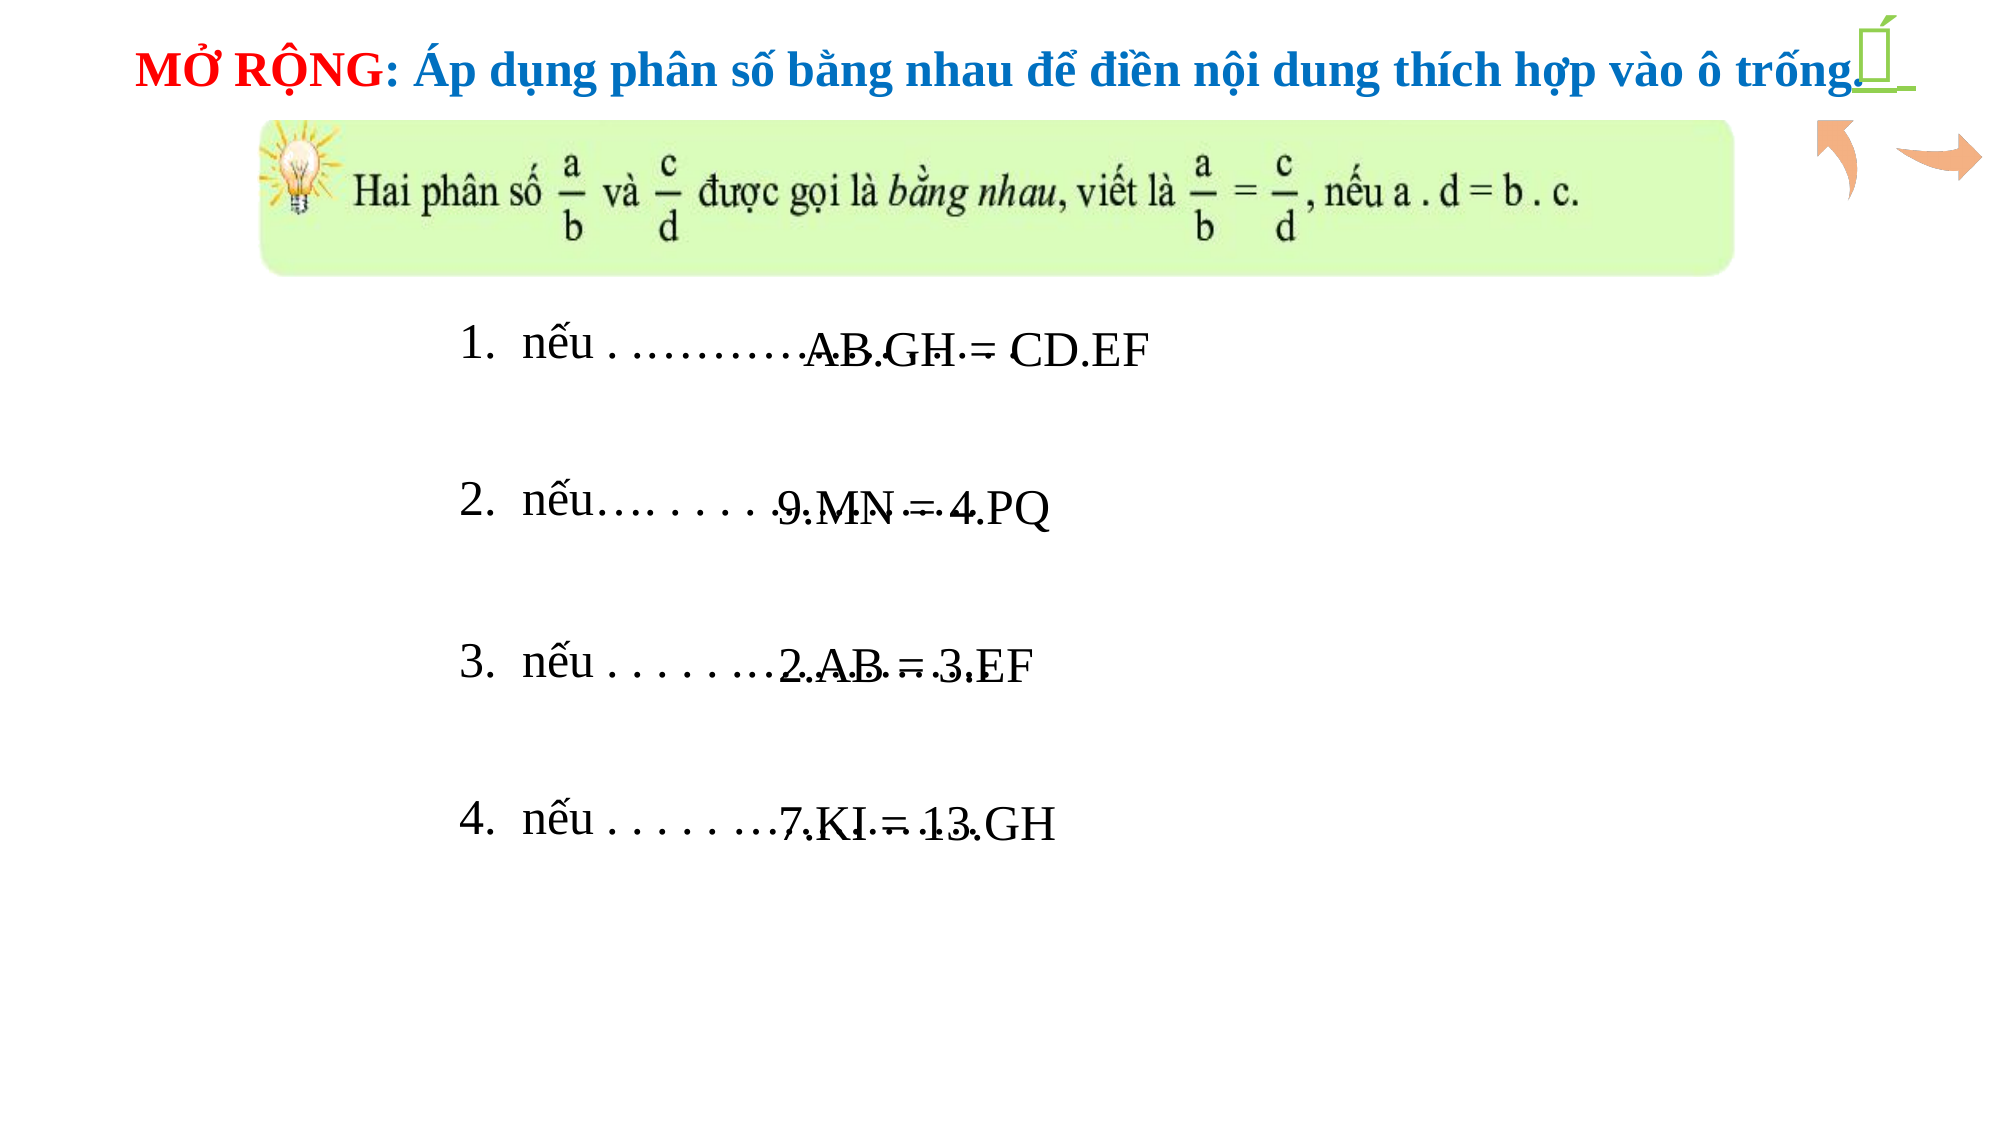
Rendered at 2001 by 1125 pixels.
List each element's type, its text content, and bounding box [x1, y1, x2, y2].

picture [1787, 110, 1888, 211]
text_box 7.KI = 13.GH [763, 782, 1211, 858]
text_box AB.GH = CD.EF [788, 309, 1186, 385]
picture [257, 120, 1743, 277]
text_box 2.AB = 3.EF [763, 625, 1211, 700]
picture [1892, 110, 1986, 204]
text_box 9.MN = 4.PQ [763, 467, 1069, 543]
text_box ́ [1837, 0, 1948, 105]
text_box MỞ RỘNG: Áp dụng phân số bằng nhau để điền nội dung thích hợp vào ô trống. [107, 29, 1837, 105]
